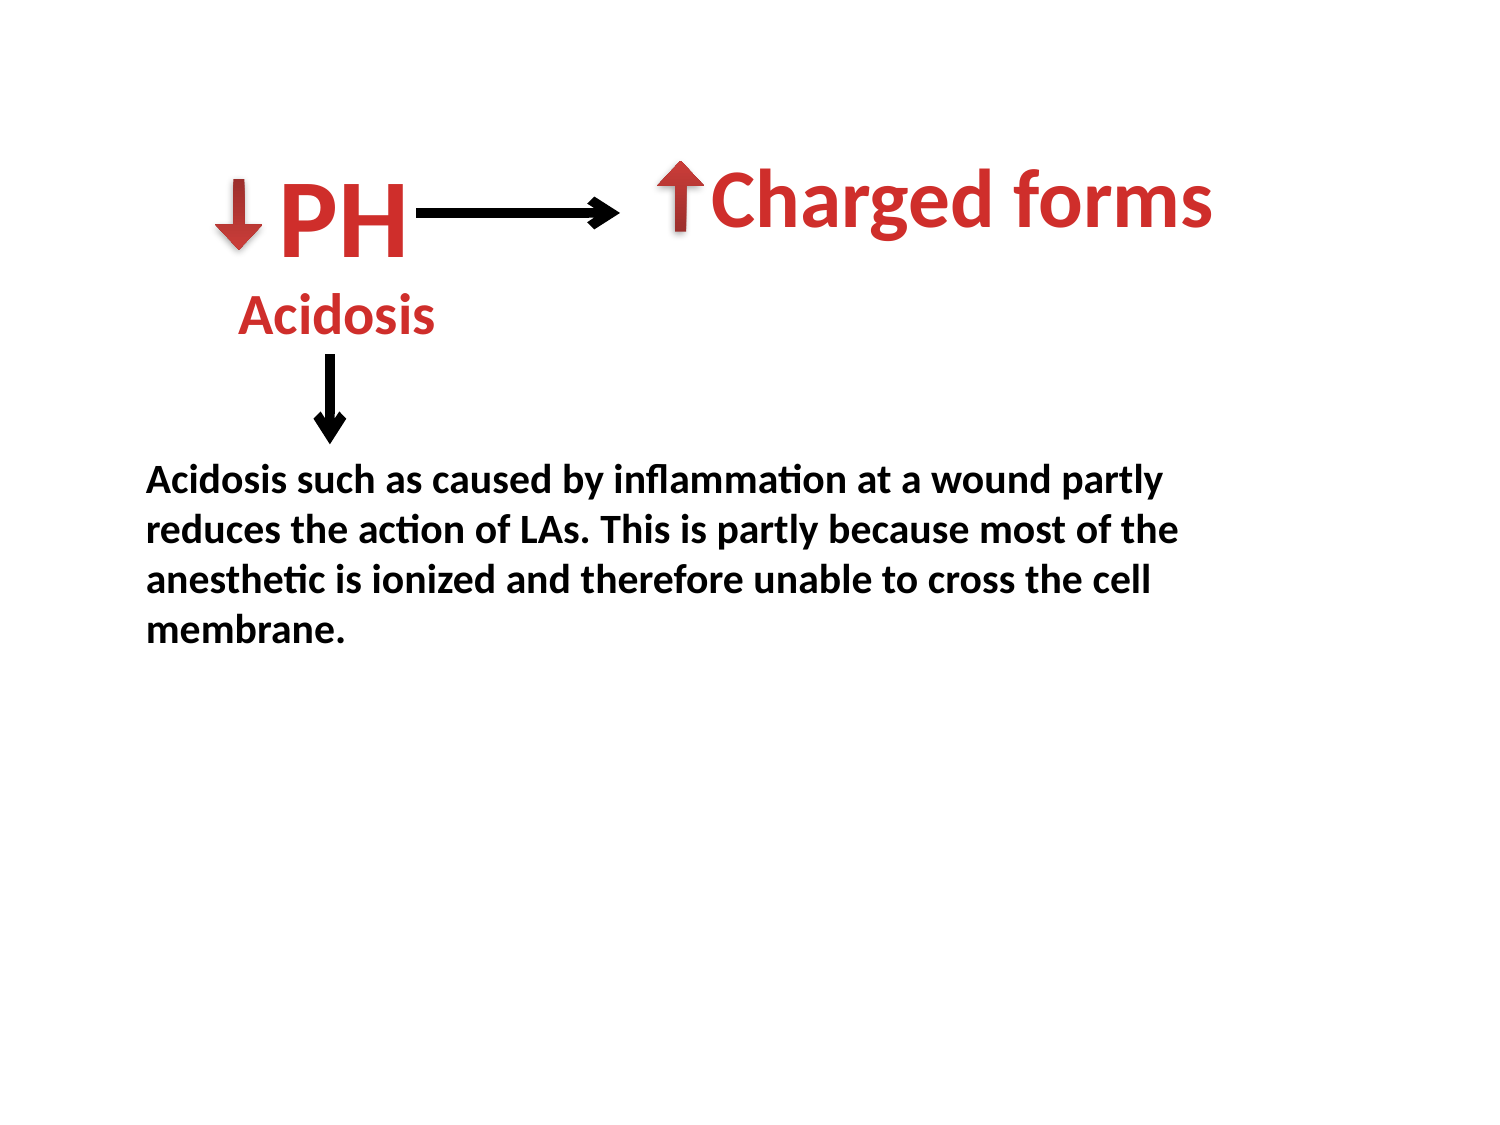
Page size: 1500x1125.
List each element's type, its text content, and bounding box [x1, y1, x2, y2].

text_box [215, 178, 263, 250]
text_box PH [263, 137, 425, 268]
text_box Acidosis [131, 268, 557, 354]
text_box Acidosis such as caused by inflammation at a wound partly reduces the action of LAs. This is partly because most of the anesthetic is ionized and therefore unable to cross the cell membrane. [131, 444, 1295, 660]
text_box Charged forms [690, 137, 1329, 353]
text_box [656, 160, 705, 232]
